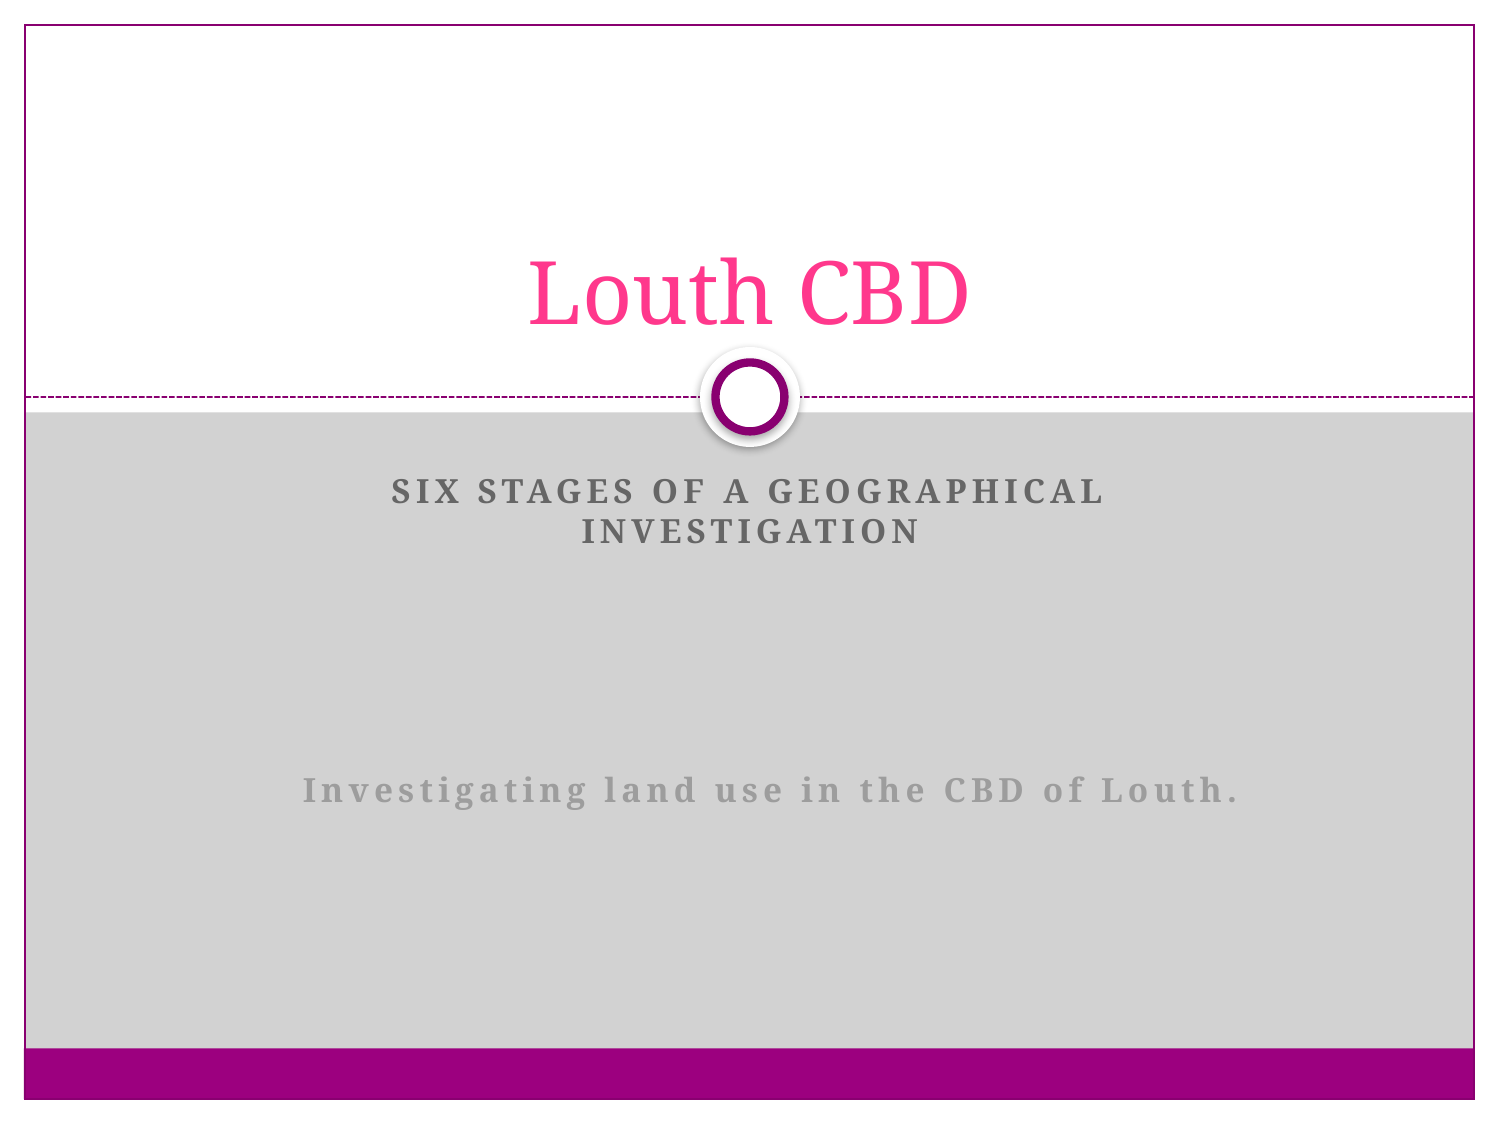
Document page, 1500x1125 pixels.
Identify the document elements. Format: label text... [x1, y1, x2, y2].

title Louth CBD [112, 62, 1388, 350]
subtitle Six stages of a geographical Investigation [225, 462, 1275, 750]
text_box Investigating land use in the CBD of Louth. [246, 761, 1296, 968]
